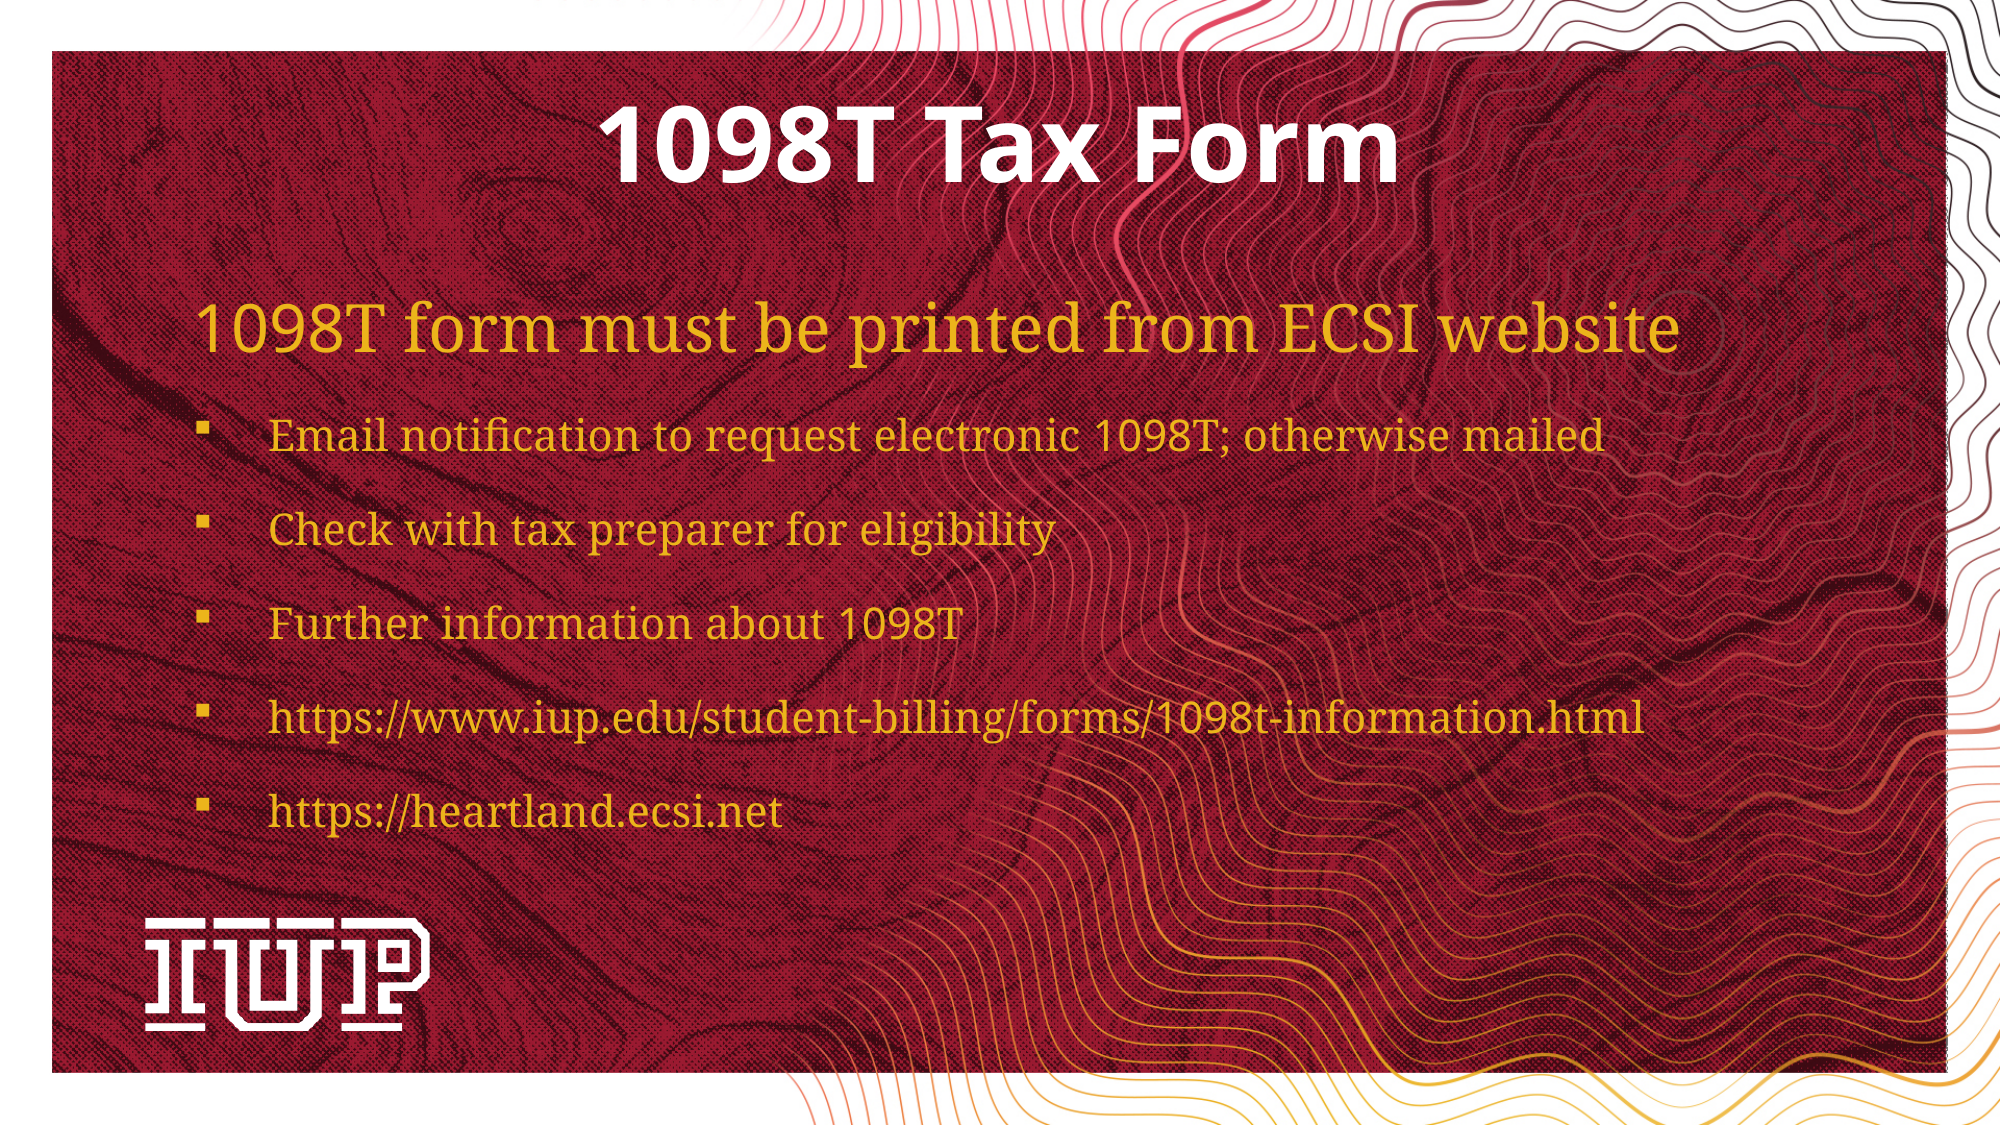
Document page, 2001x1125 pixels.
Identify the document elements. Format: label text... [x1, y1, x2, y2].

text_box 1098T form must be printed from ECSI website Email notification to request electronic 1098T; otherwise mailed Check with tax preparer for eligibility Further information about 1098T https://www.iup.edu/student-billing/forms/1098t-information.html https://heartland.ecsi.net [177, 277, 1758, 895]
text_box 1098T Tax Form [97, 83, 1901, 213]
picture [0, 0, 2000, 1125]
